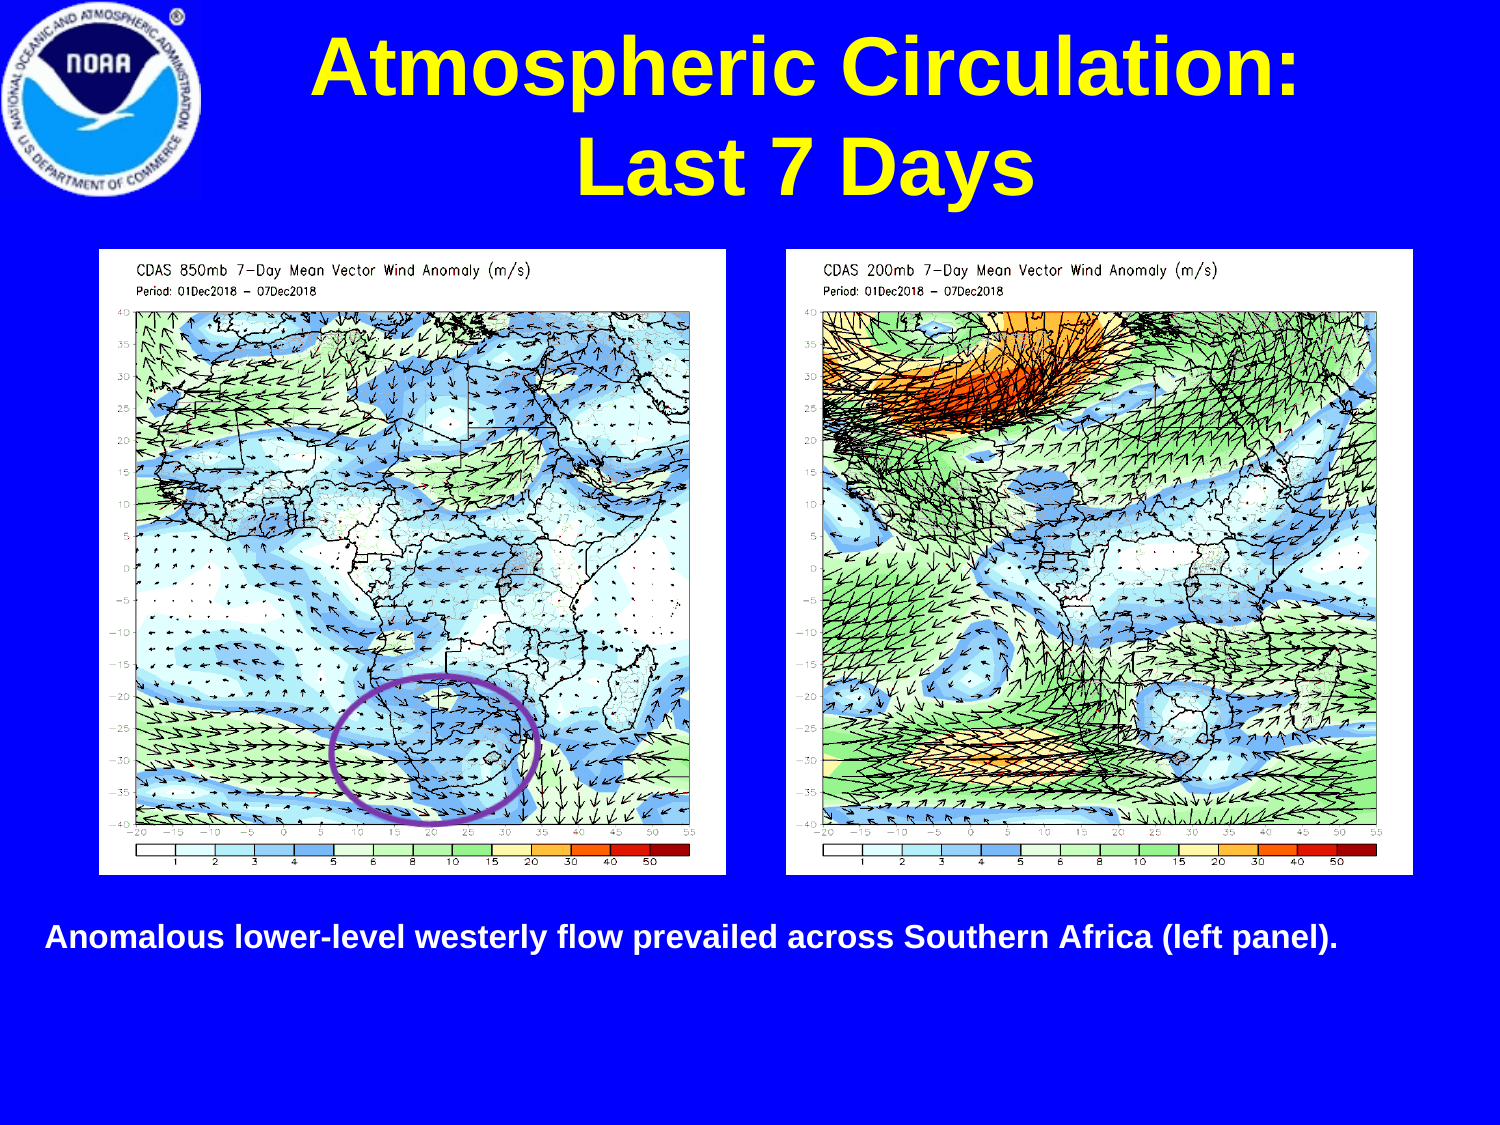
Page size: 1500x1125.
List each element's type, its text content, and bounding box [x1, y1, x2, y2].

picture [0, 0, 200, 200]
picture [99, 249, 725, 875]
picture [786, 249, 1413, 875]
title Atmospheric Circulation: Last 7 Days [174, 37, 1438, 188]
text_box Anomalous lower-level westerly flow prevailed across Southern Africa (left panel). [29, 912, 1468, 964]
